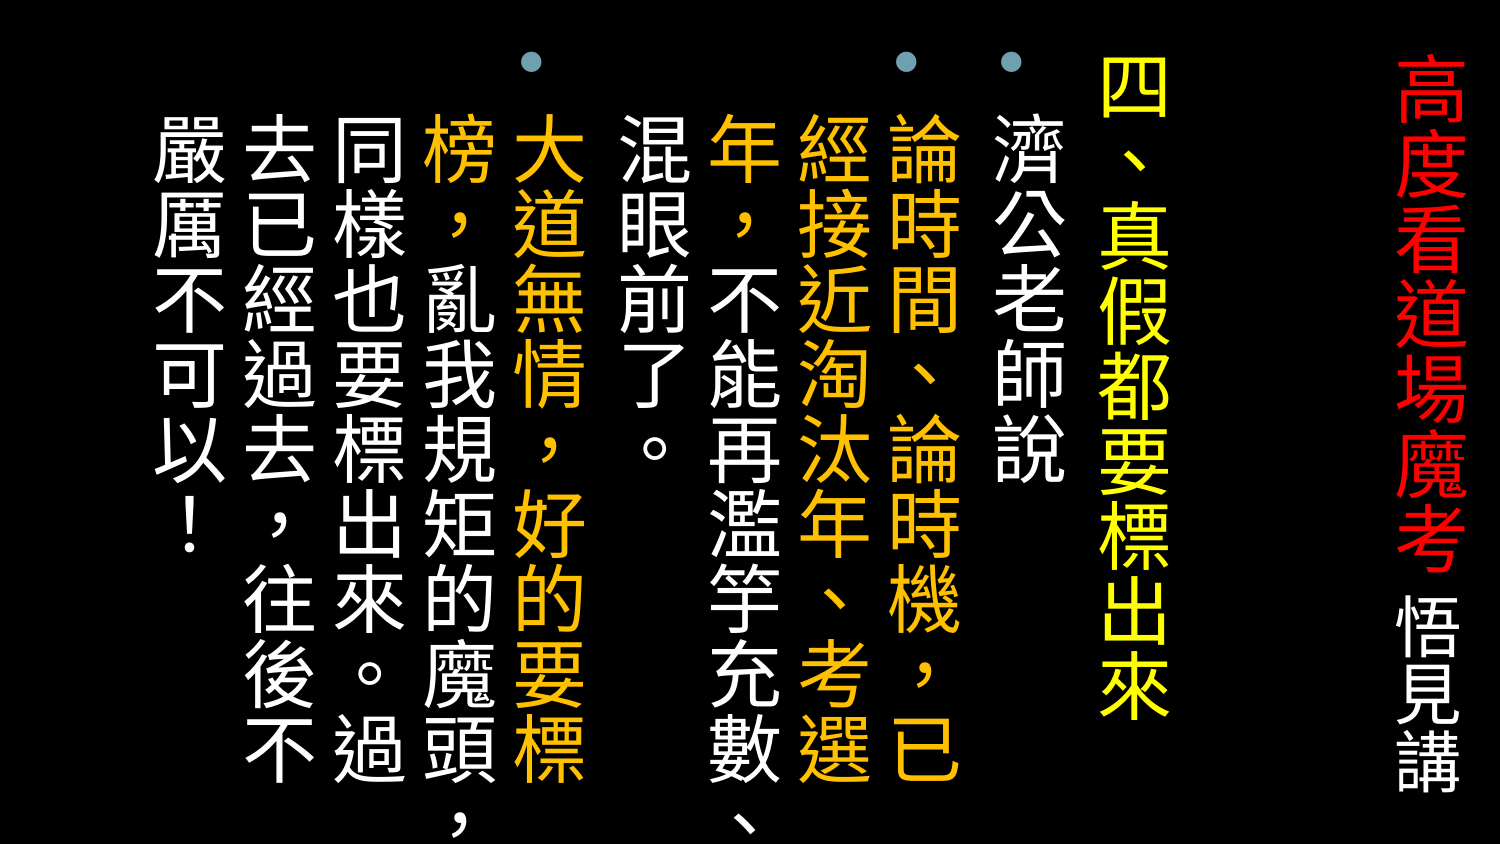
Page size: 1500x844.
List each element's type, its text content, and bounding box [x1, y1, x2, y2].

list 四、真假都要標出來 濟公老師說 論時間、論時機，已經接近淘汰年、考選年，不能再濫竽充數、混眼前了。 大道無情，好的要標榜，亂我規矩的魔頭，同樣也要標出來。過去已經過去，往後不嚴厲不可以！ [29, 27, 1365, 820]
title 高度看道場魔考 悟見講 [1376, 27, 1483, 820]
